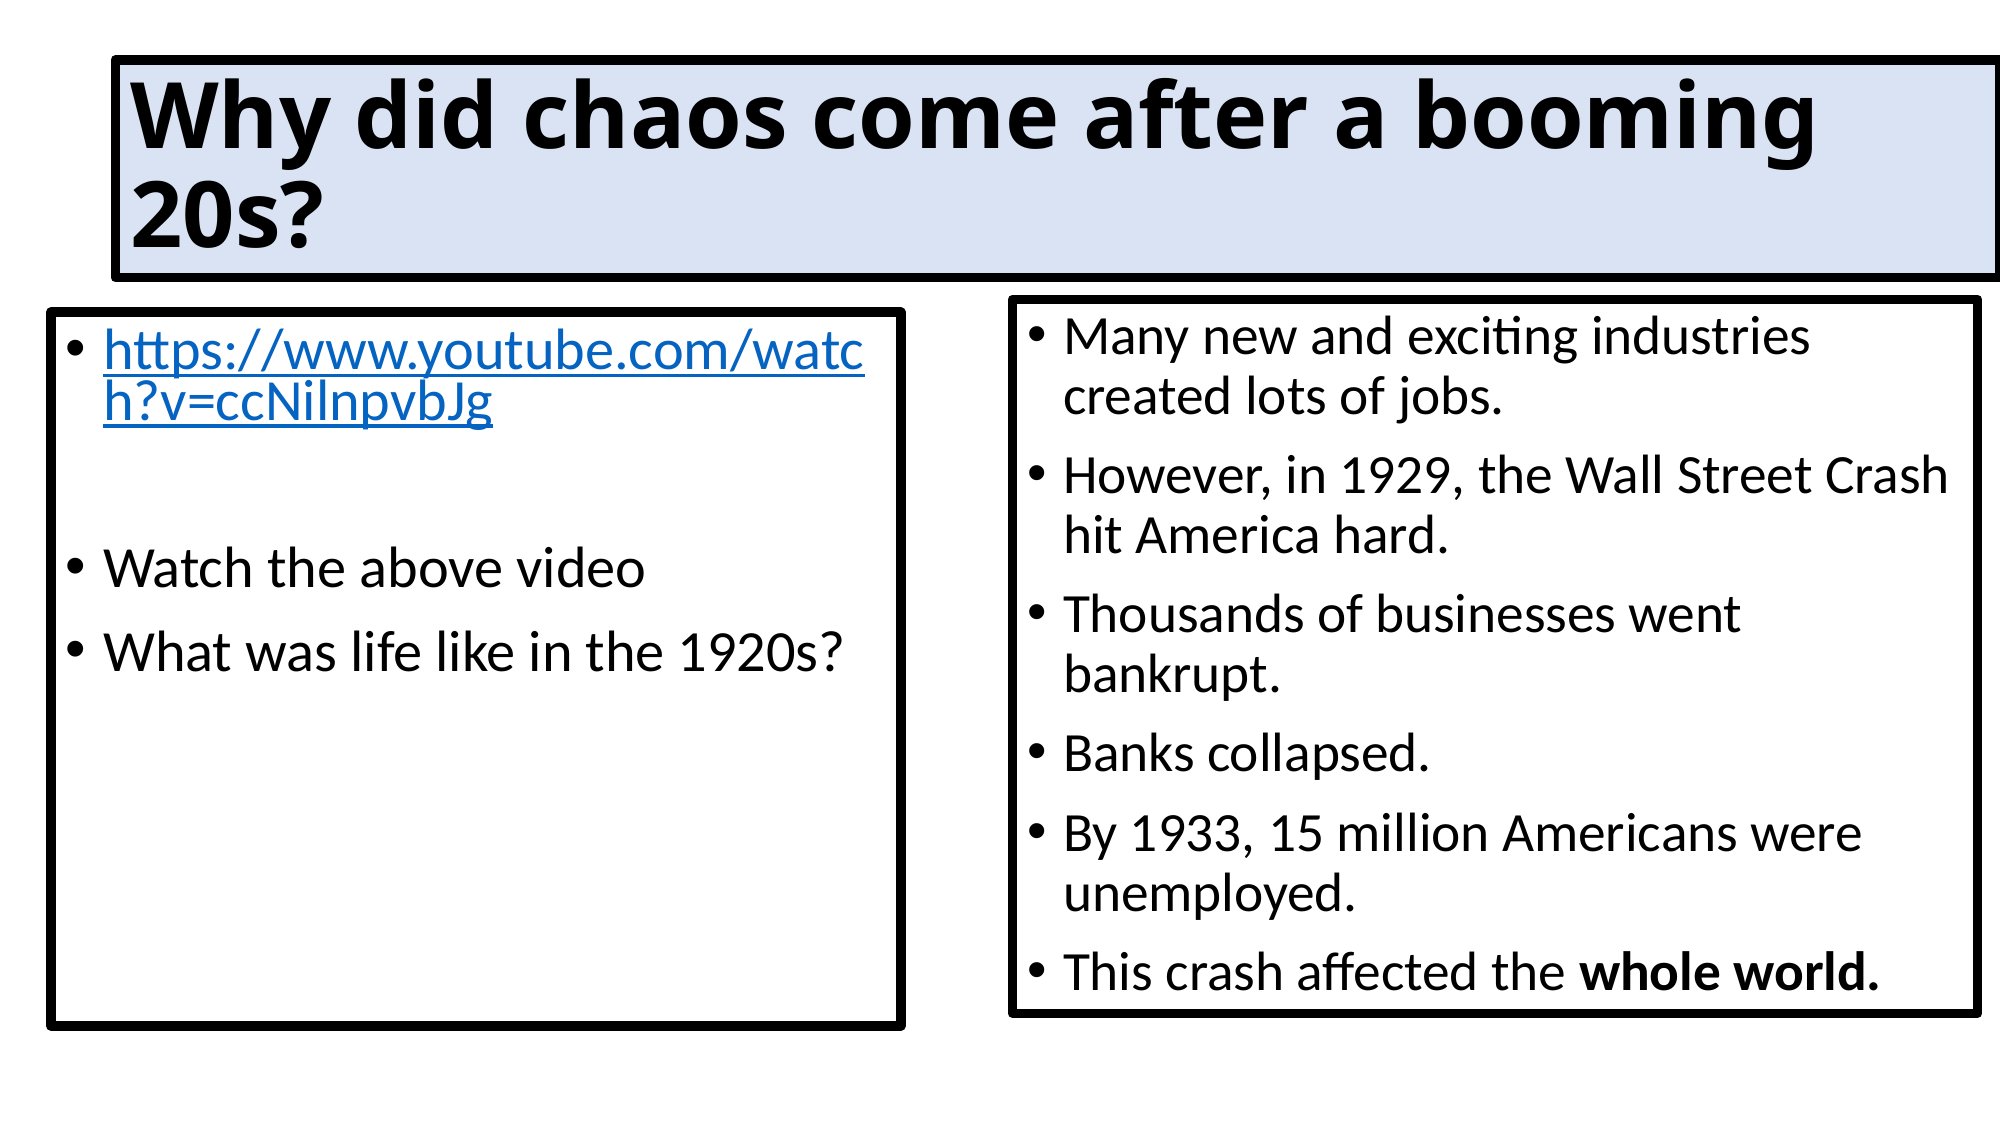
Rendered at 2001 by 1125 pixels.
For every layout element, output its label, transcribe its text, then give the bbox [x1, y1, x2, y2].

list Many new and exciting industries created lots of jobs. However, in 1929, the Wall Street Crash hit America hard. Thousands of businesses went bankrupt. Banks collapsed. By 1933, 15 million Americans were unemployed. This crash affected the whole world. [1012, 299, 1978, 1014]
list https://www.youtube.com/watch?v=ccNilnpvbJg Watch the above video What was life like in the 1920s? [50, 312, 901, 1026]
title Why did chaos come after a booming 20s? [115, 59, 2000, 278]
